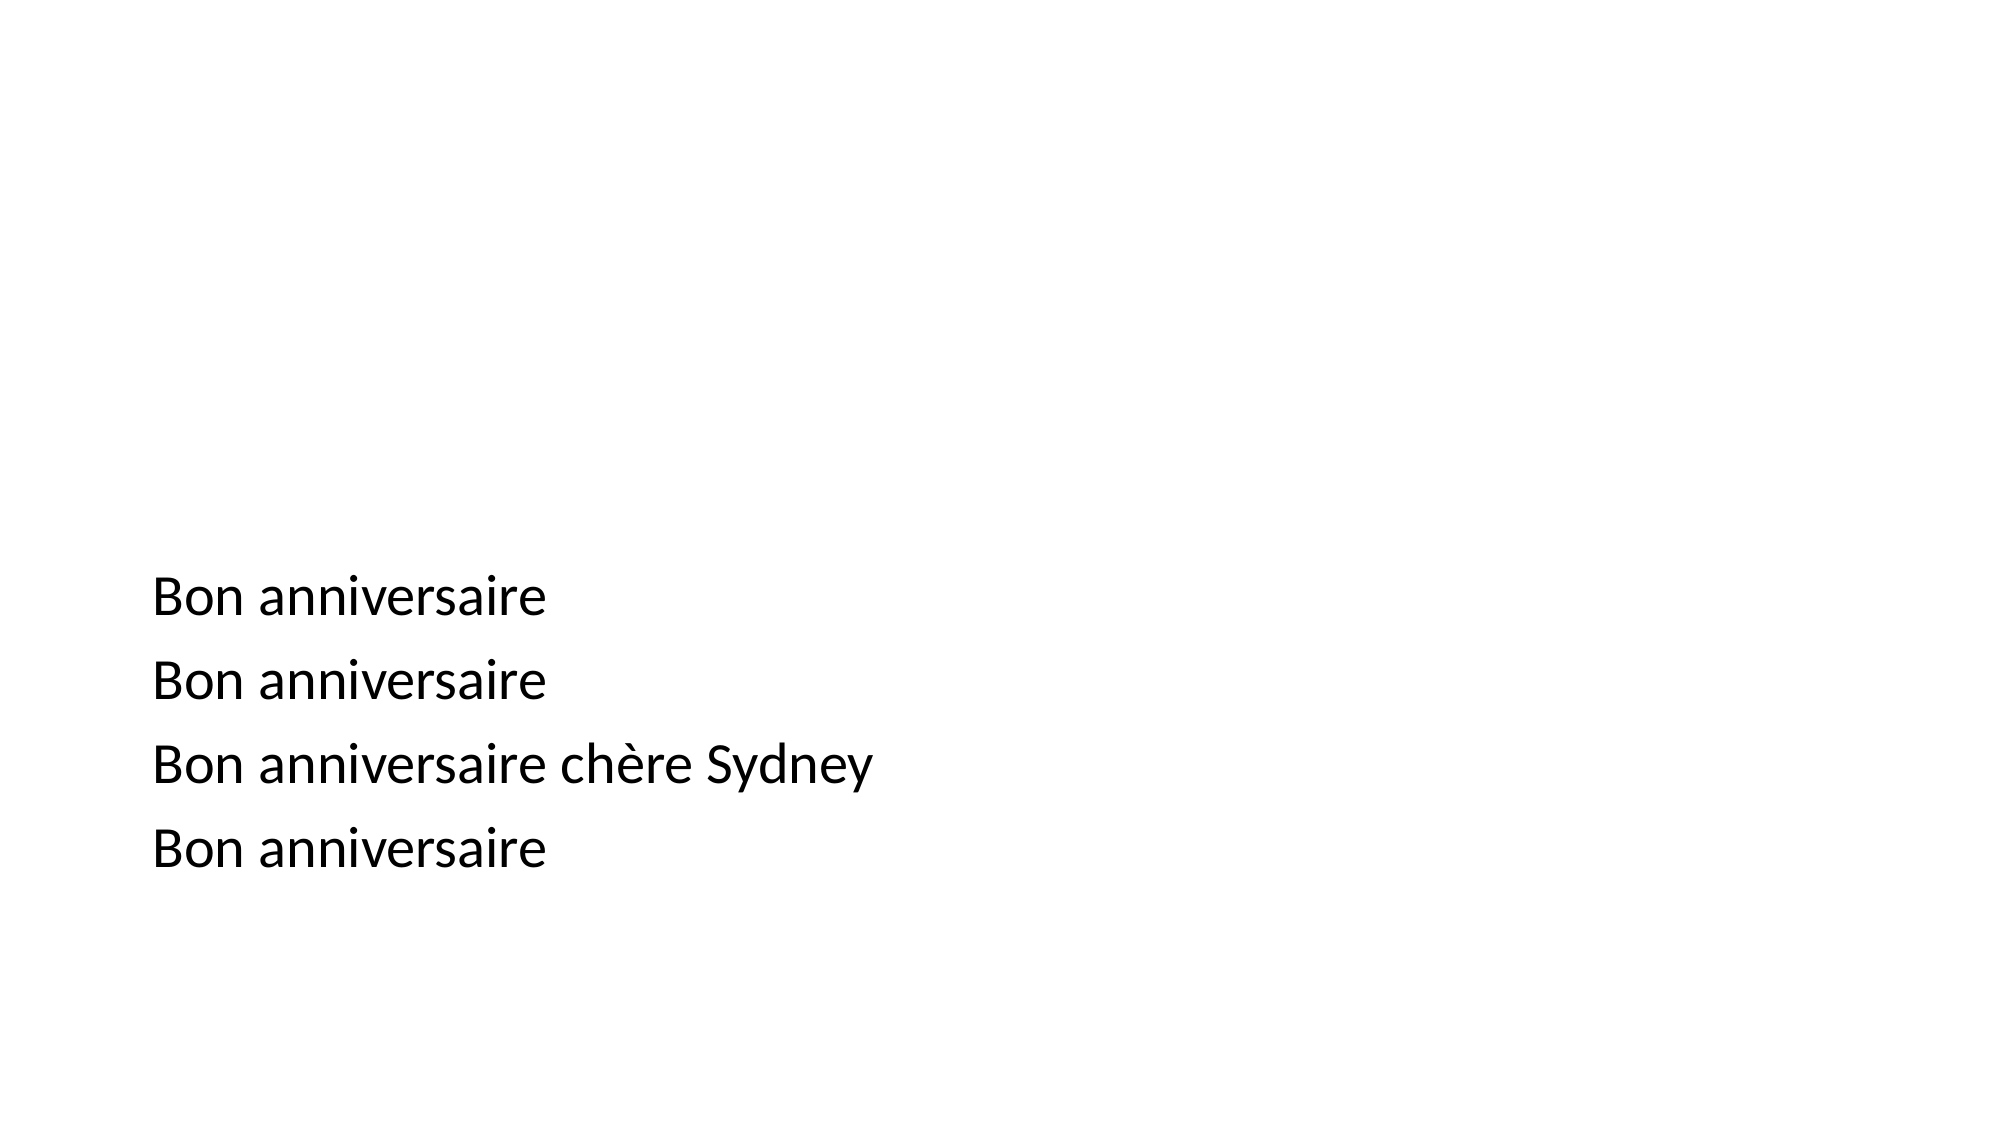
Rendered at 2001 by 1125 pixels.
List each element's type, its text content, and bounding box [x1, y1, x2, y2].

list Bon anniversaire Bon anniversaire Bon anniversaire chère Sydney Bon anniversaire [137, 299, 1863, 1014]
